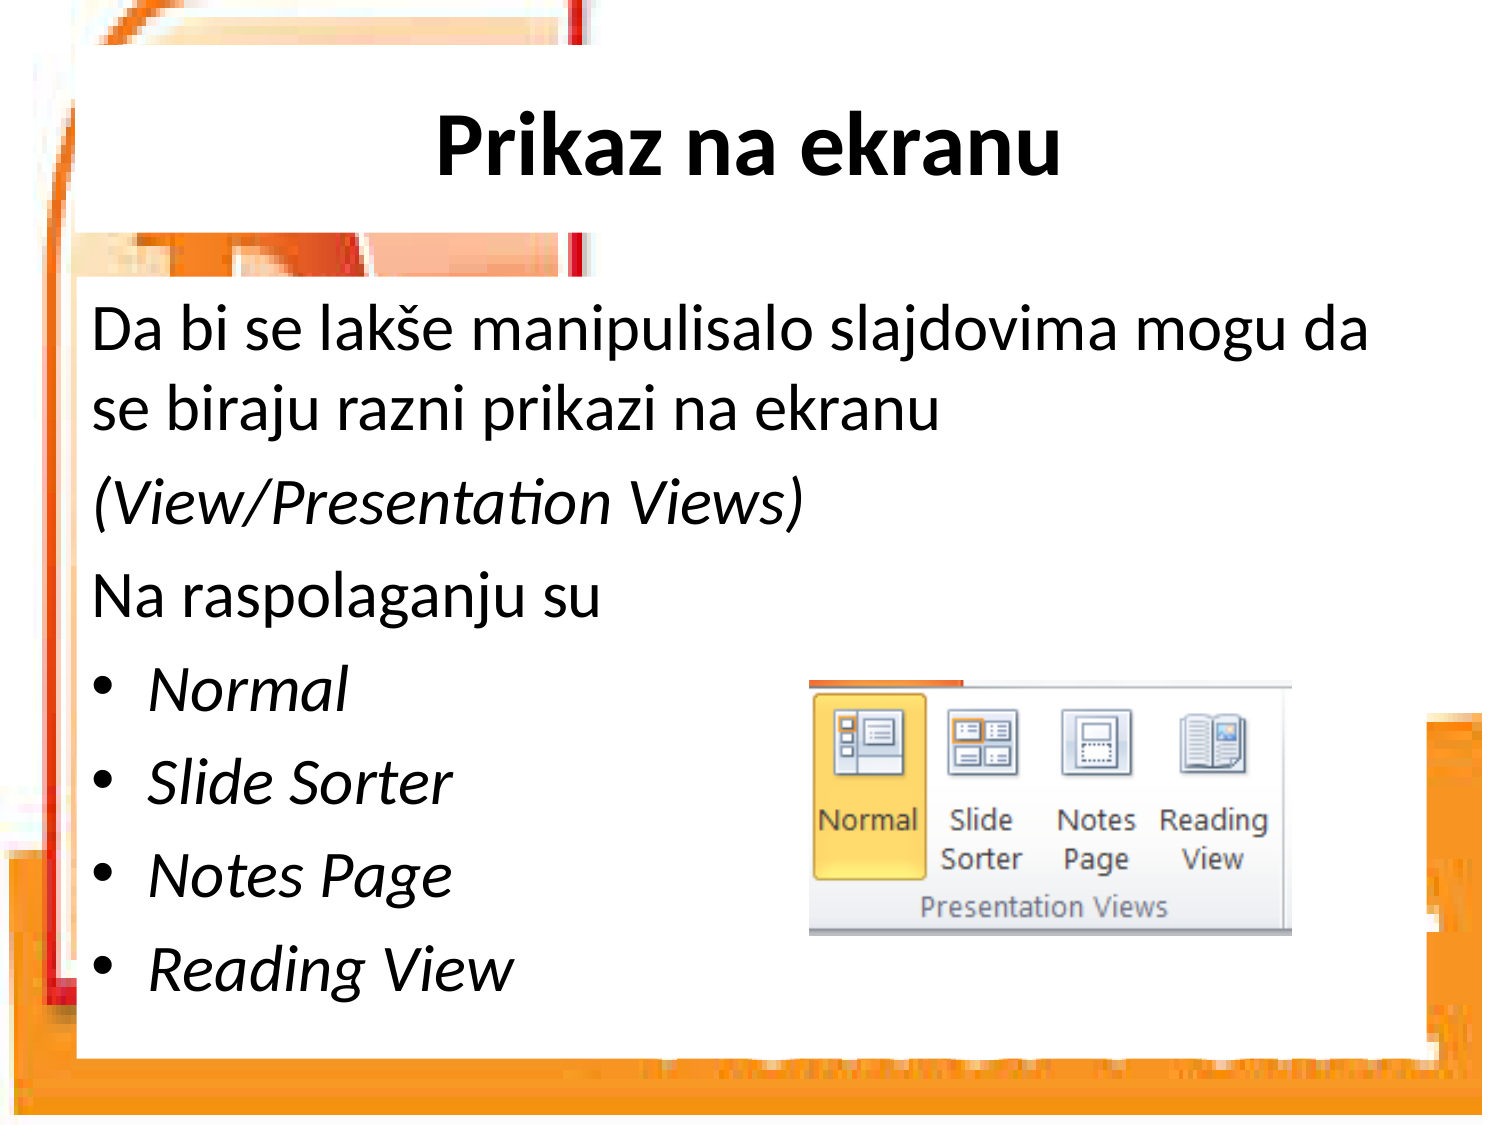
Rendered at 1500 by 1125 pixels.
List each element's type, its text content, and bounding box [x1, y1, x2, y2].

title Prikaz na ekranu [75, 45, 1425, 233]
picture [0, 0, 1500, 1125]
list Da bi se lakše manipulisalo slajdovima mogu da se biraju razni prikazi na ekranu (View/Presentation Views) Na raspolaganju su Normal Slide Sorter Notes Page Reading View [76, 276, 1427, 1059]
